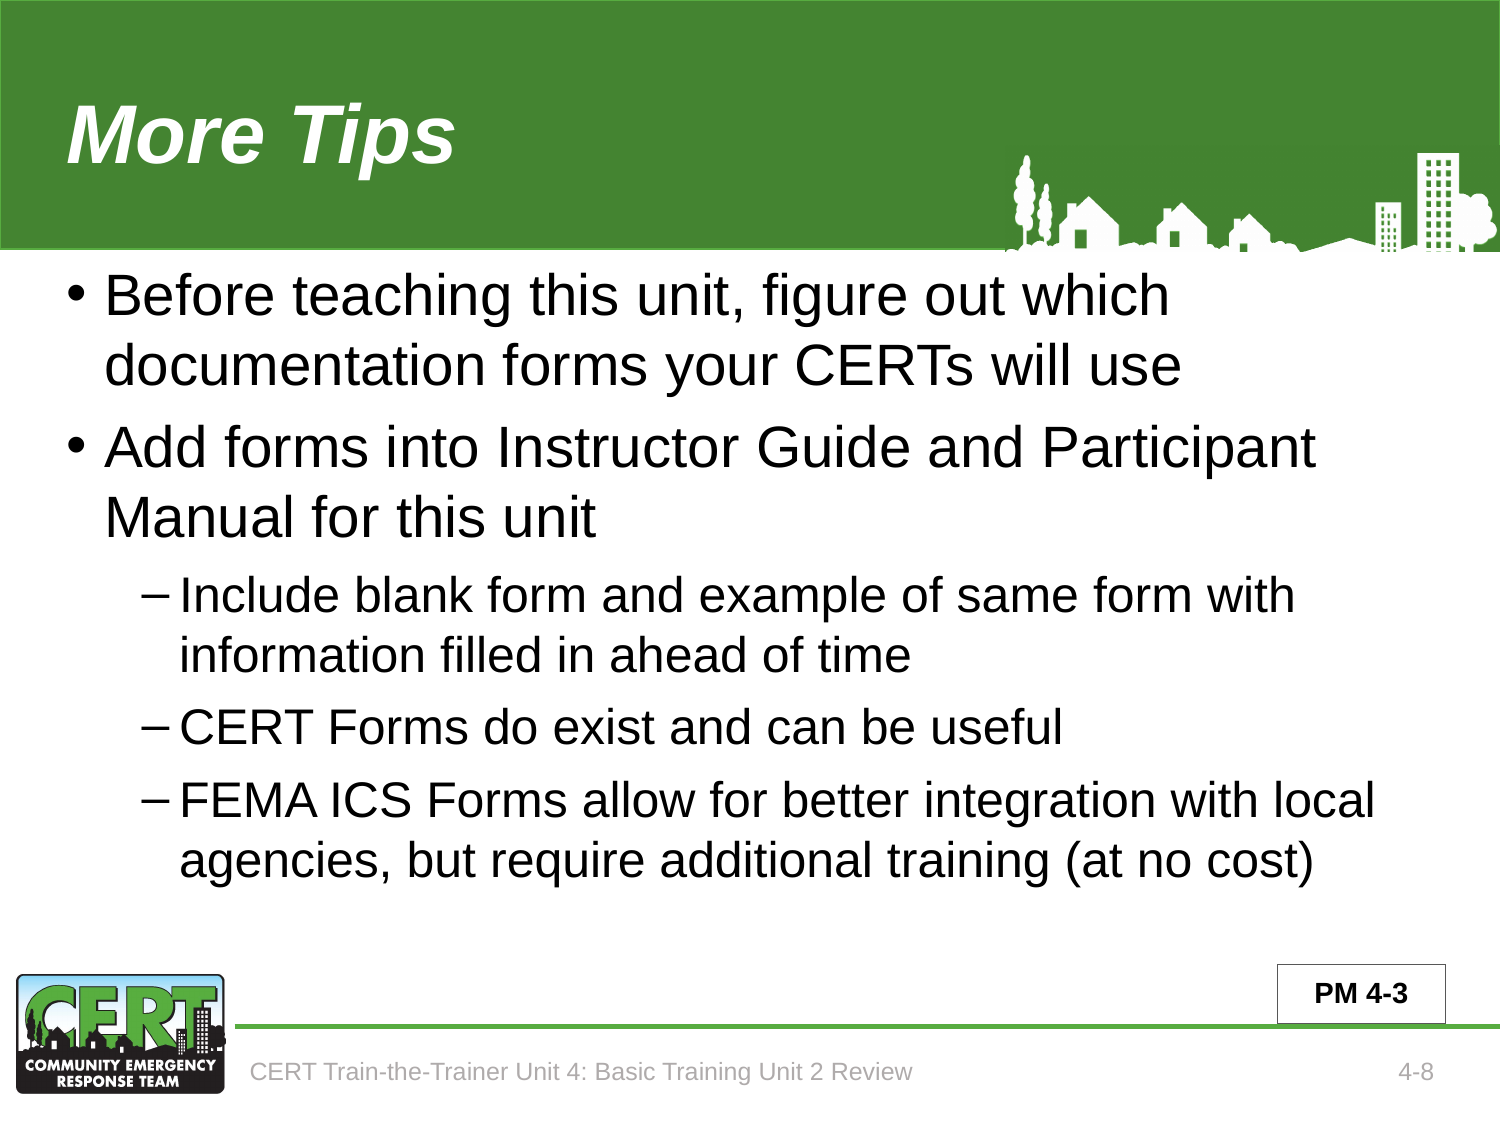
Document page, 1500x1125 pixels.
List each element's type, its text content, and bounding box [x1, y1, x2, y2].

list CERT Train-the-Trainer Unit 4: Basic Training Unit 2 Review [234, 1047, 963, 1098]
picture [15, 973, 226, 1094]
picture [1005, 145, 1500, 252]
list 4-8 [1153, 1047, 1450, 1098]
list PM 4-3 [1277, 964, 1446, 1024]
title More Tips (Tips for Teaching Unit 2, continued) [51, 52, 1005, 220]
list Before teaching this unit, figure out which documentation forms your CERTs will use Add forms into Instructor Guide and Participant Manual for this unit Include blank form and example of same form with information filled in ahead of time CERT Forms do exist and can be useful FEMA ICS Forms allow for better integration with local agencies, but require additional training (at no cost) [51, 249, 1449, 1034]
